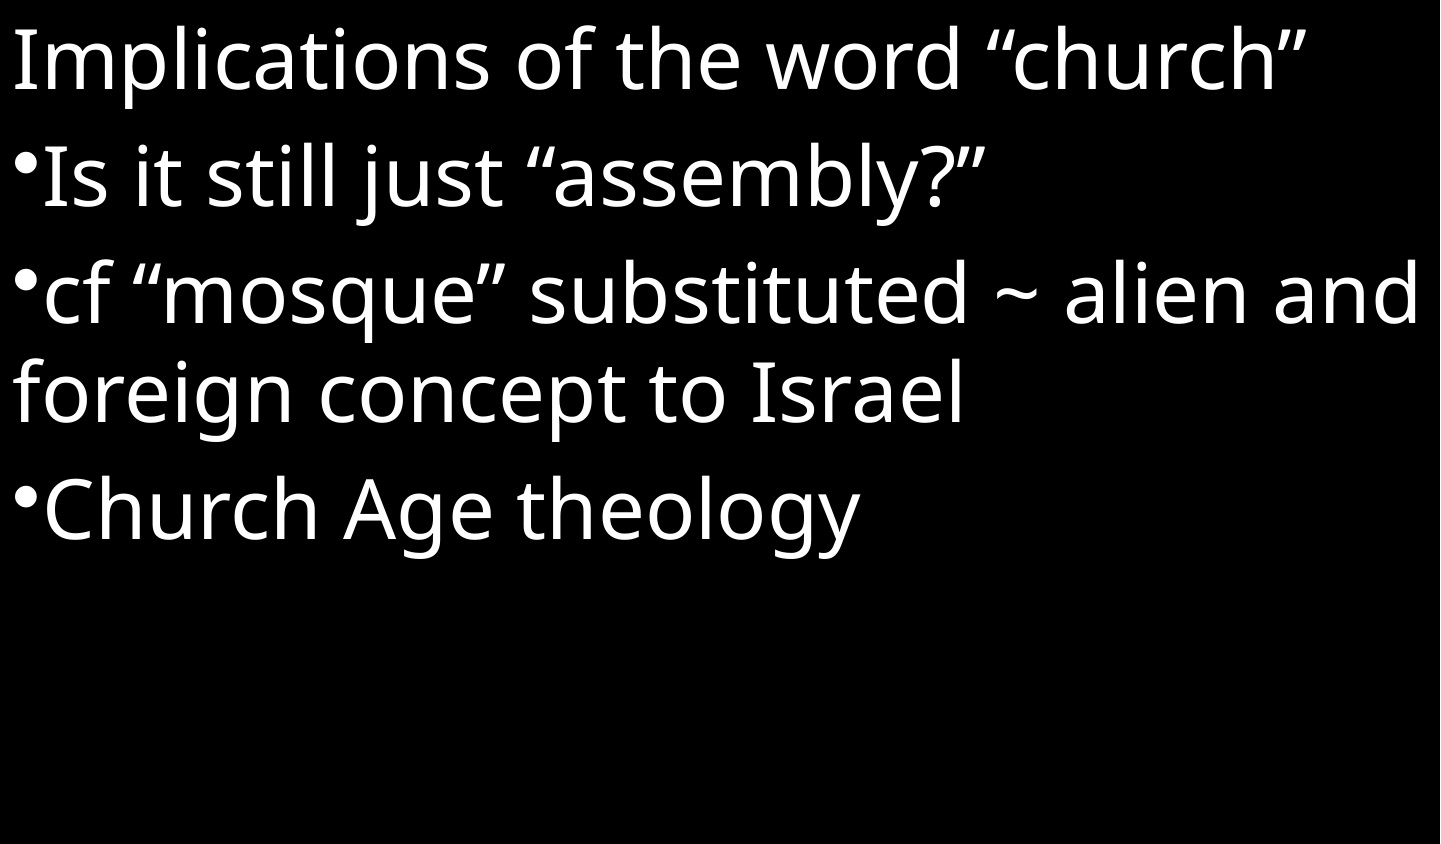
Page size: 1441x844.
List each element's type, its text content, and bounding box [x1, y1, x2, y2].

subtitle Implications of the word “church” Is it still just “assembly?” cf “mosque” substituted ~ alien and foreign concept to Israel Church Age theology [0, 0, 1441, 844]
